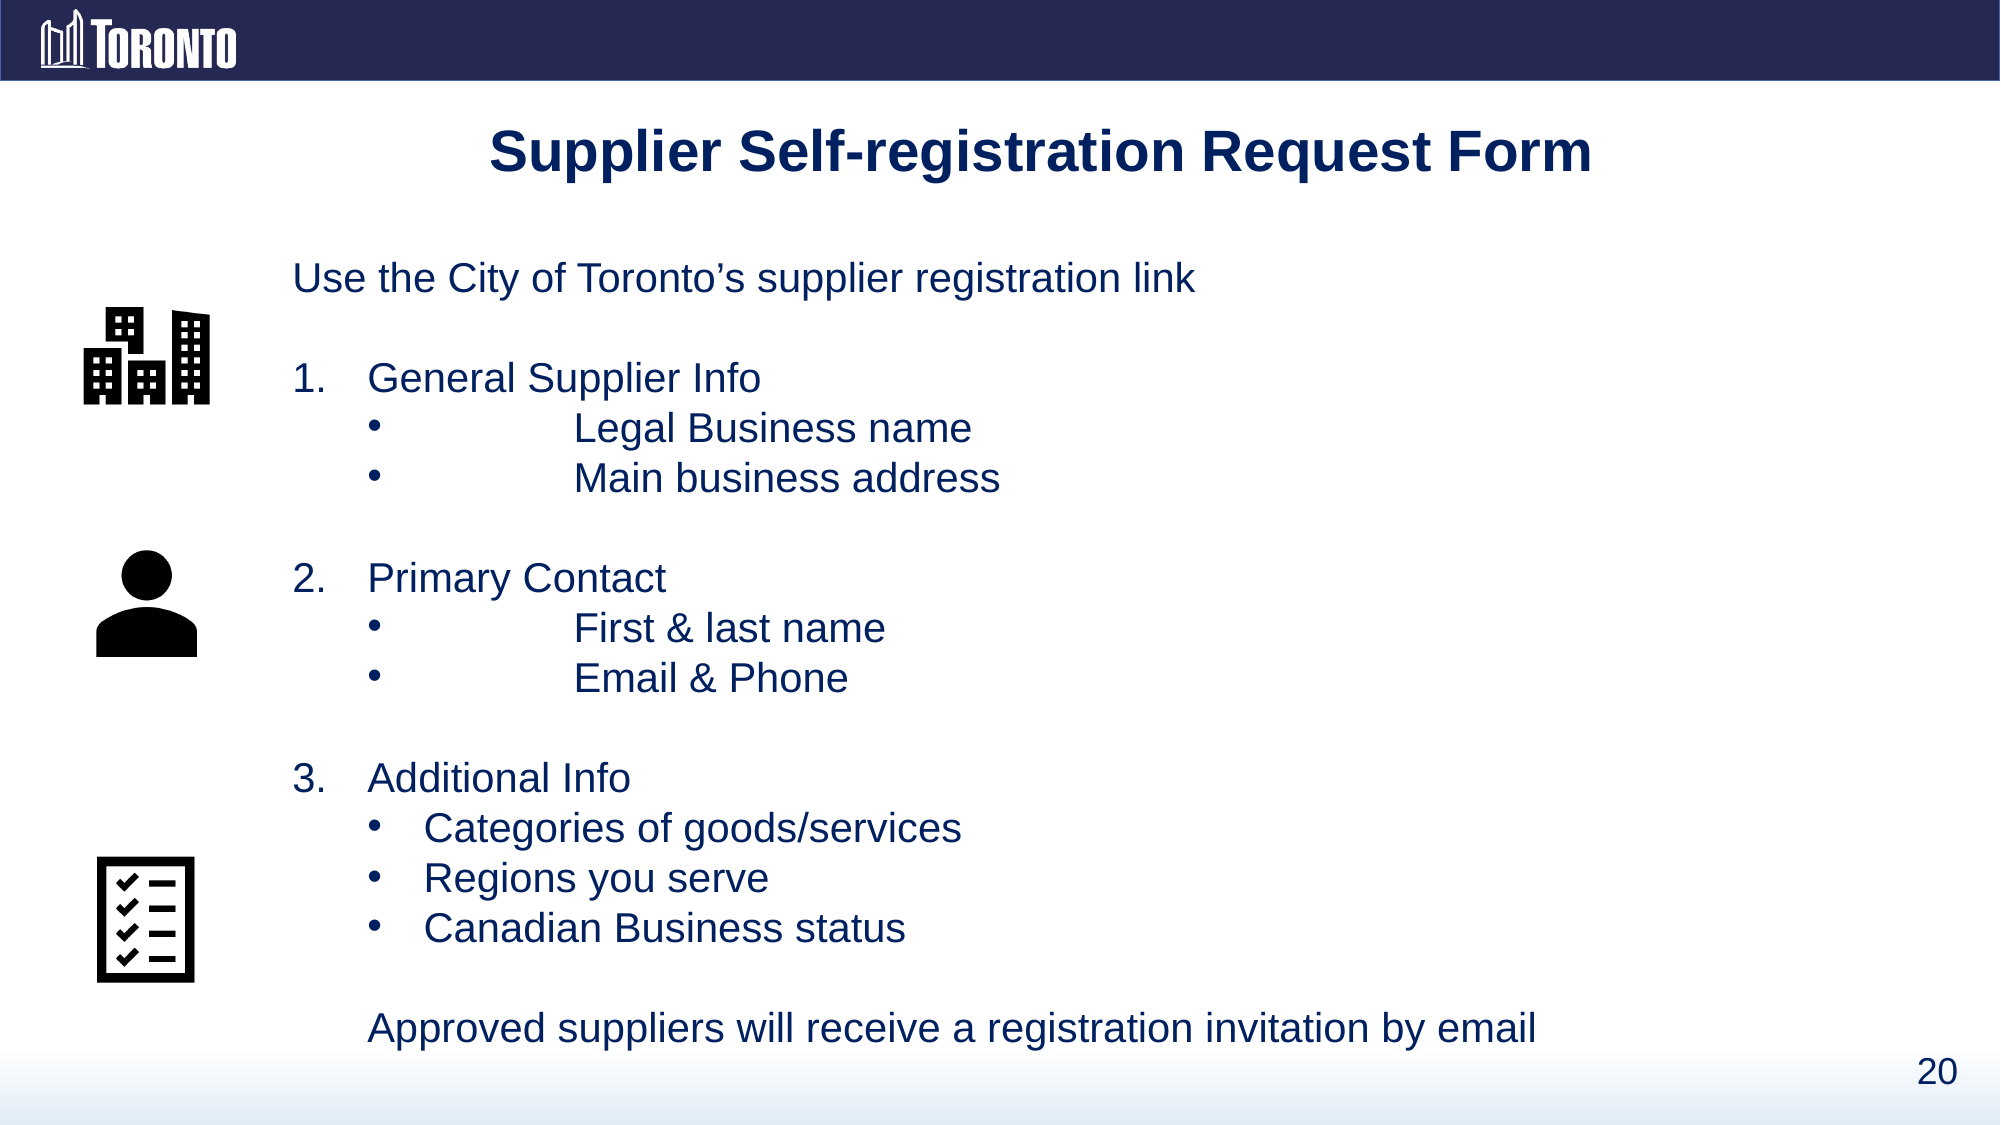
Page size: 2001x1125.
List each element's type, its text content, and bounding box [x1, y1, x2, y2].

title Supplier Self-registration Request Form [474, 91, 2000, 214]
picture [41, 9, 236, 69]
slide_number 20 [1523, 1039, 1974, 1100]
text_box Use the City of Toronto’s supplier registration link General Supplier Info Legal Business name Main business address Primary Contact First & last name Email & Phone Additional Info Categories of goods/services Regions you serve Canadian Business status Approved suppliers will receive a registration invitation by email . [277, 242, 2000, 1125]
picture [71, 528, 222, 679]
picture [70, 844, 221, 995]
picture [71, 280, 222, 431]
